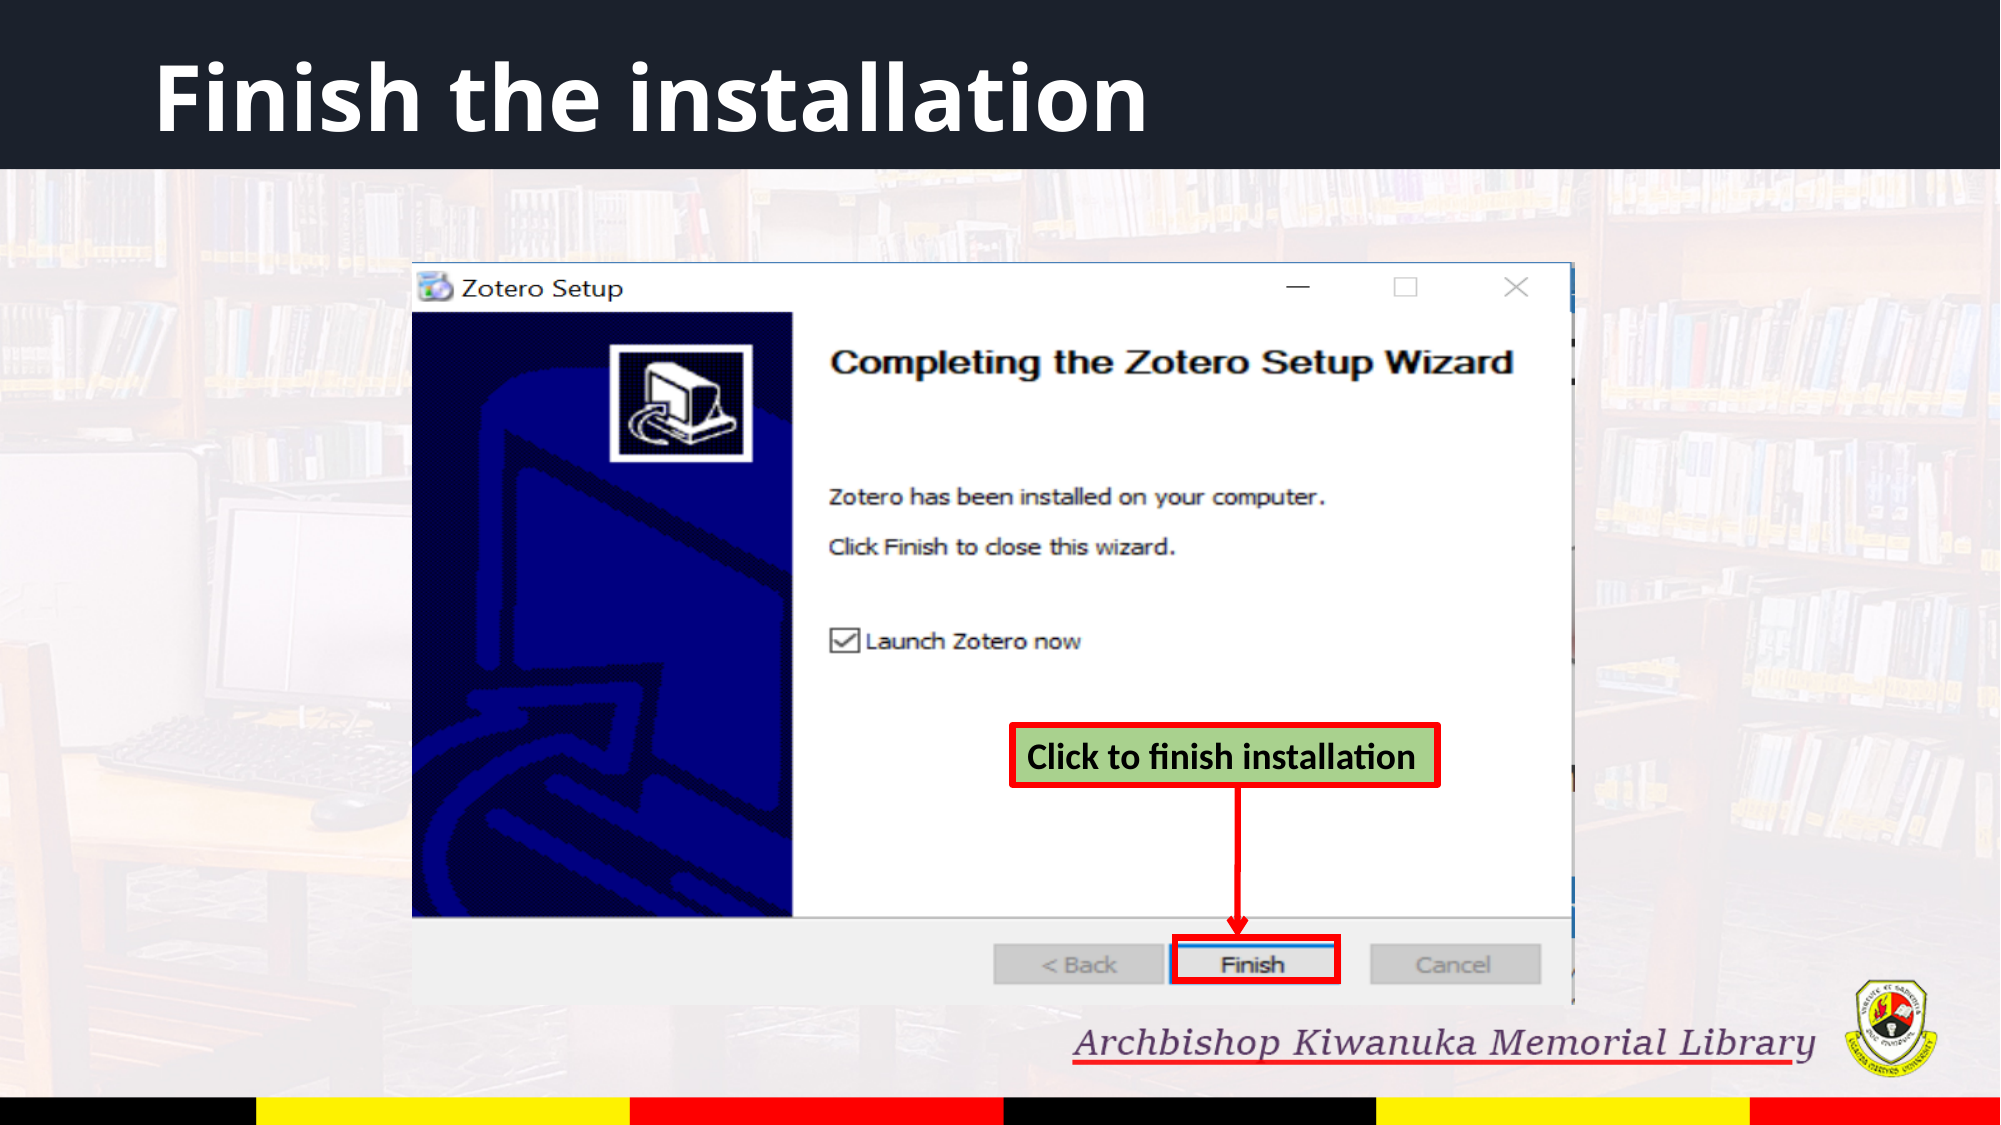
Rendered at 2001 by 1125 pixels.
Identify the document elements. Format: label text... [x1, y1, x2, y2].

picture [0, 170, 2000, 1125]
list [412, 262, 1575, 1005]
title Finish the installation [137, 59, 1863, 145]
text_box [0, 0, 2000, 170]
